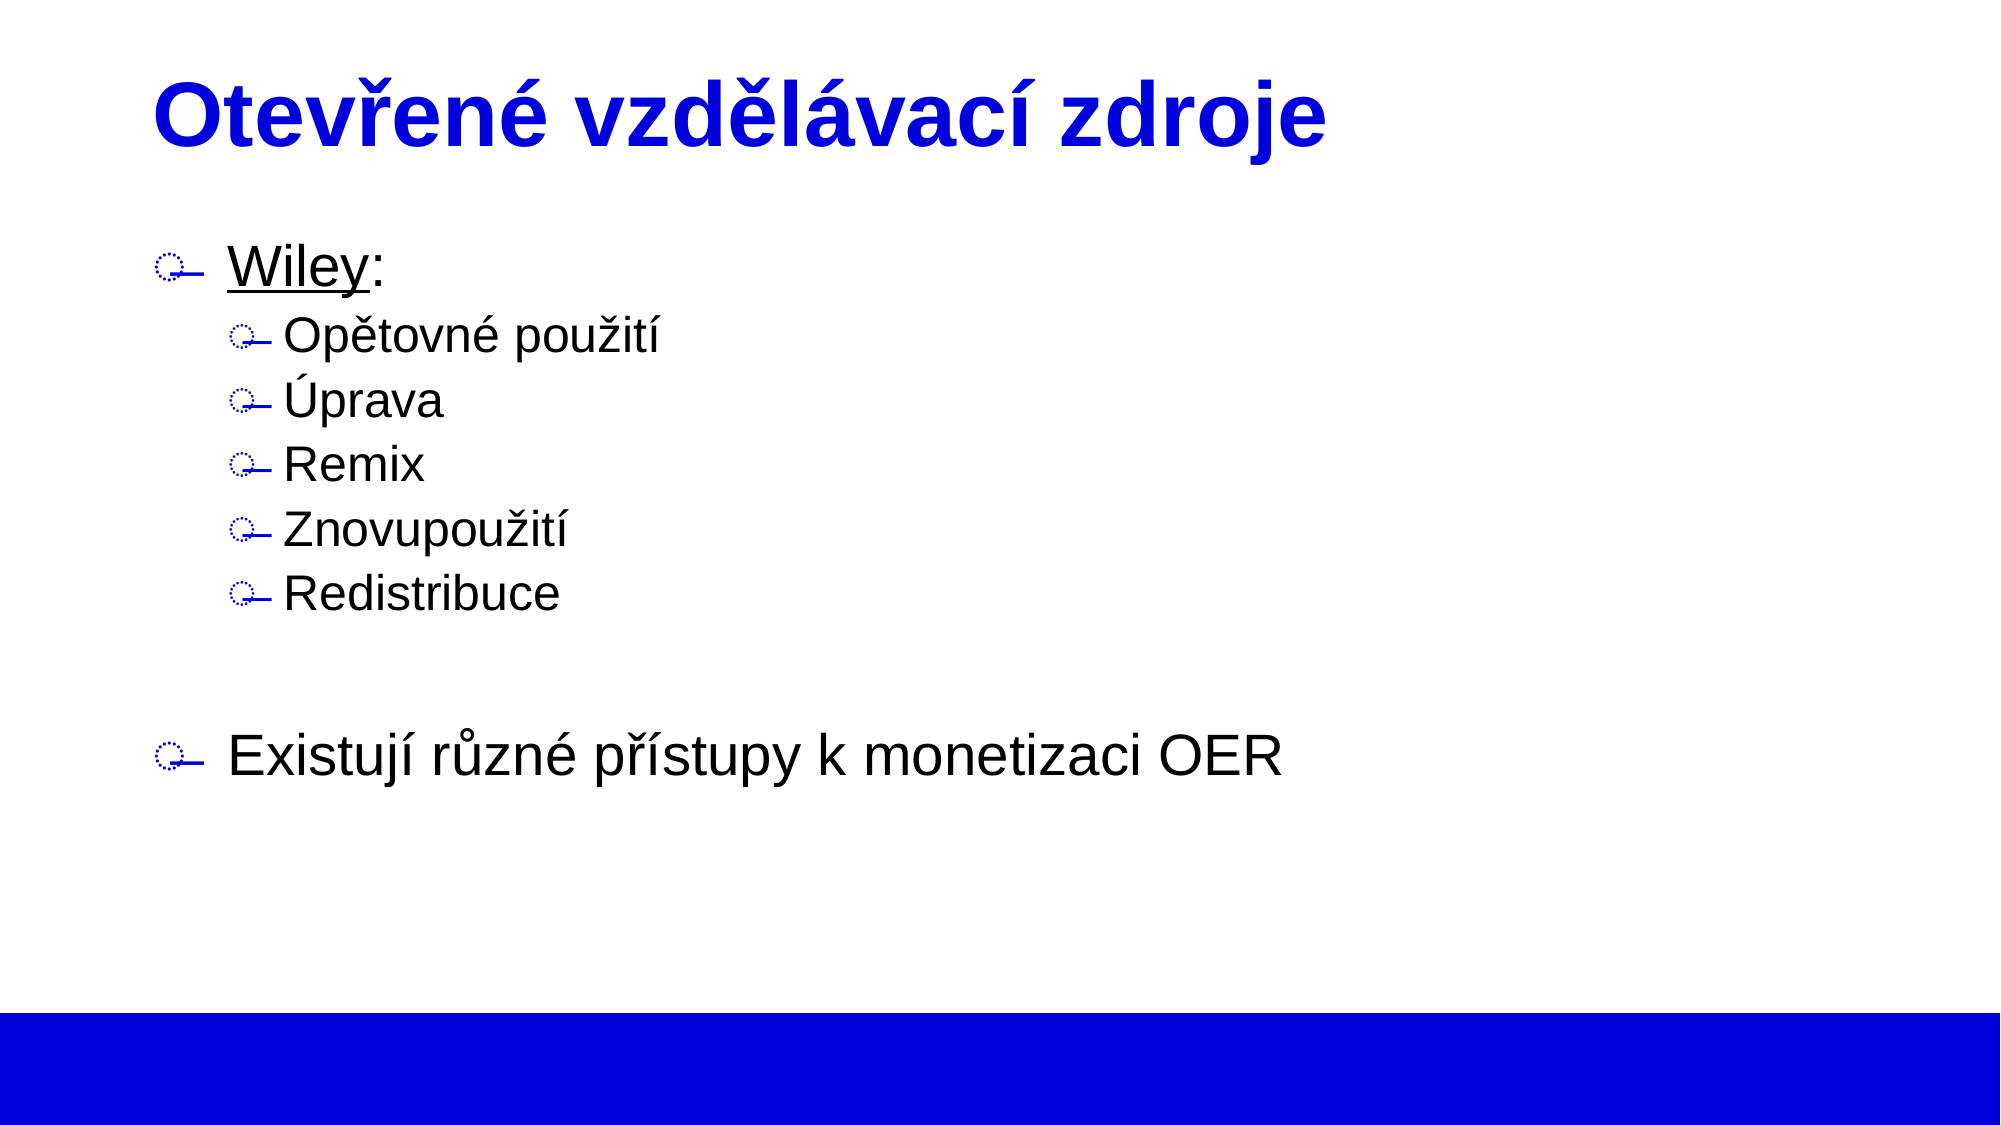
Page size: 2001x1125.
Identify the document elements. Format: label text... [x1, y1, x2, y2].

title Otevřené vzdělávací zdroje [137, 59, 1863, 176]
list Wiley: Opětovné použití Úprava Remix Znovupoužití Redistribuce Existují různé přístupy k monetizaci OER [137, 228, 1863, 966]
